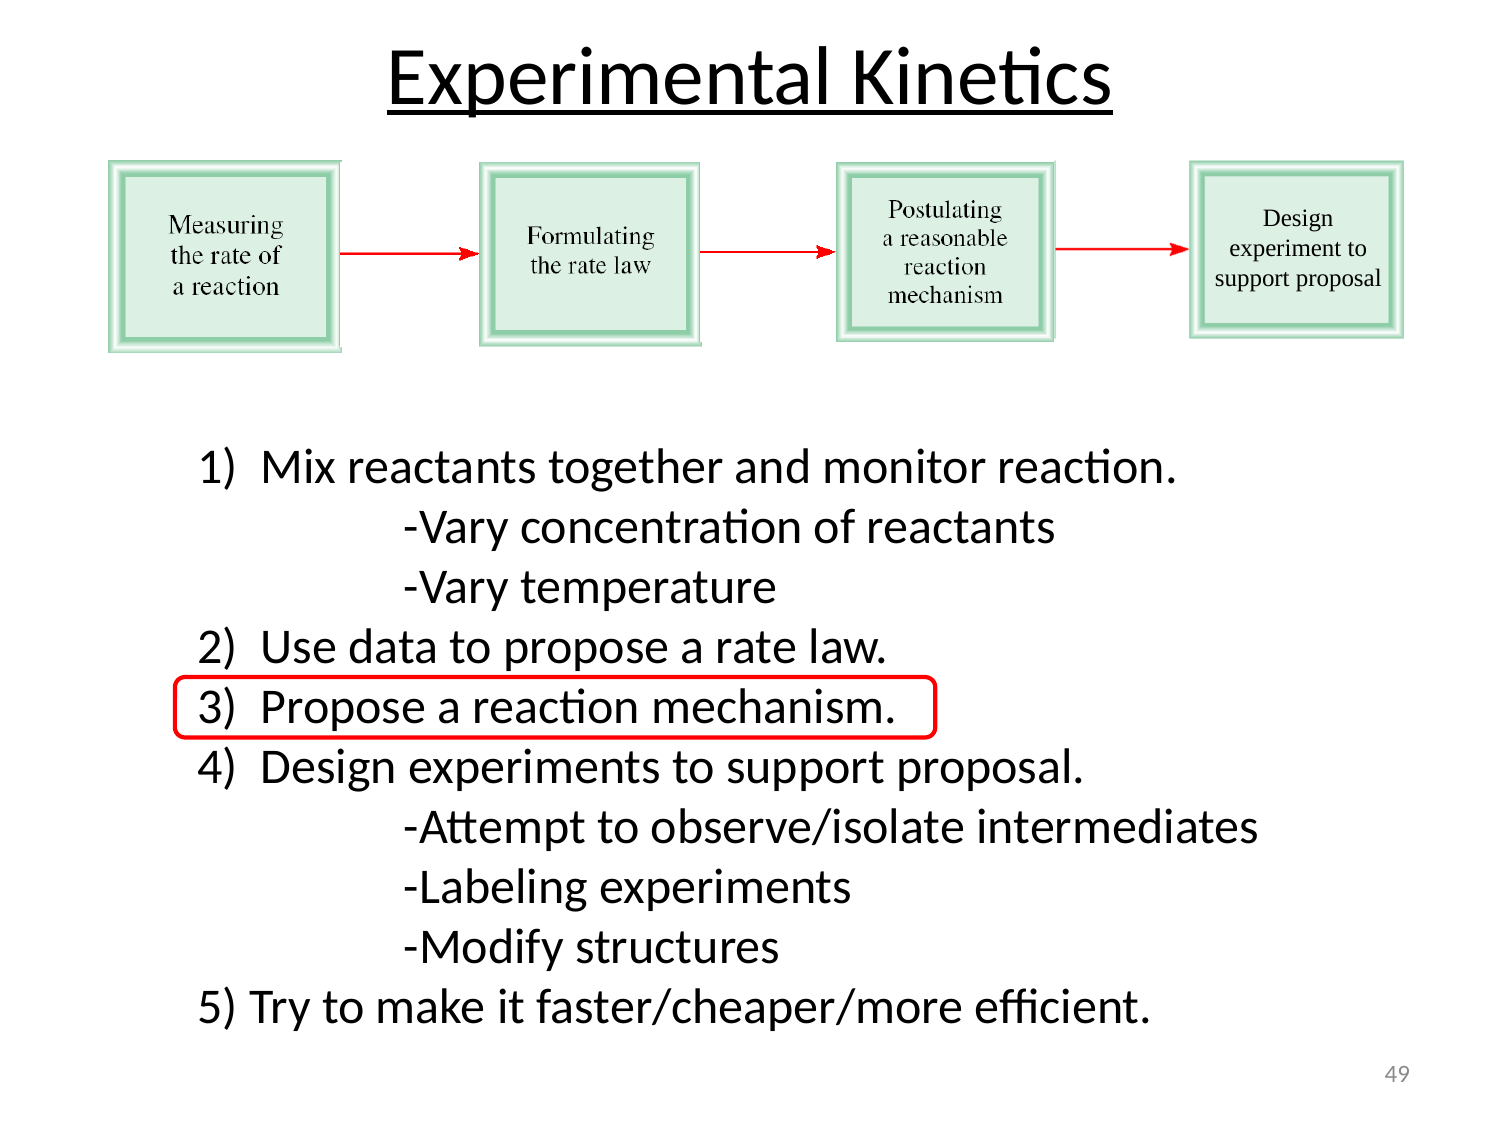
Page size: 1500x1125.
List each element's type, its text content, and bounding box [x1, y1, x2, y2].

text_box 1) Mix reactants together and monitor reaction. -Vary concentration of reactants -Vary temperature 2) Use data to propose a rate law. 3) Propose a reaction mechanism. 4) Design experiments to support proposal. -Attempt to observe/isolate intermediates -Labeling experiments -Modify structures 5) Try to make it faster/cheaper/more efficient. [183, 425, 1305, 1041]
slide_number 49 [1074, 1042, 1425, 1103]
text_box [172, 674, 938, 740]
text_box Experimental Kinetics [50, 0, 1450, 142]
picture [108, 159, 1406, 354]
